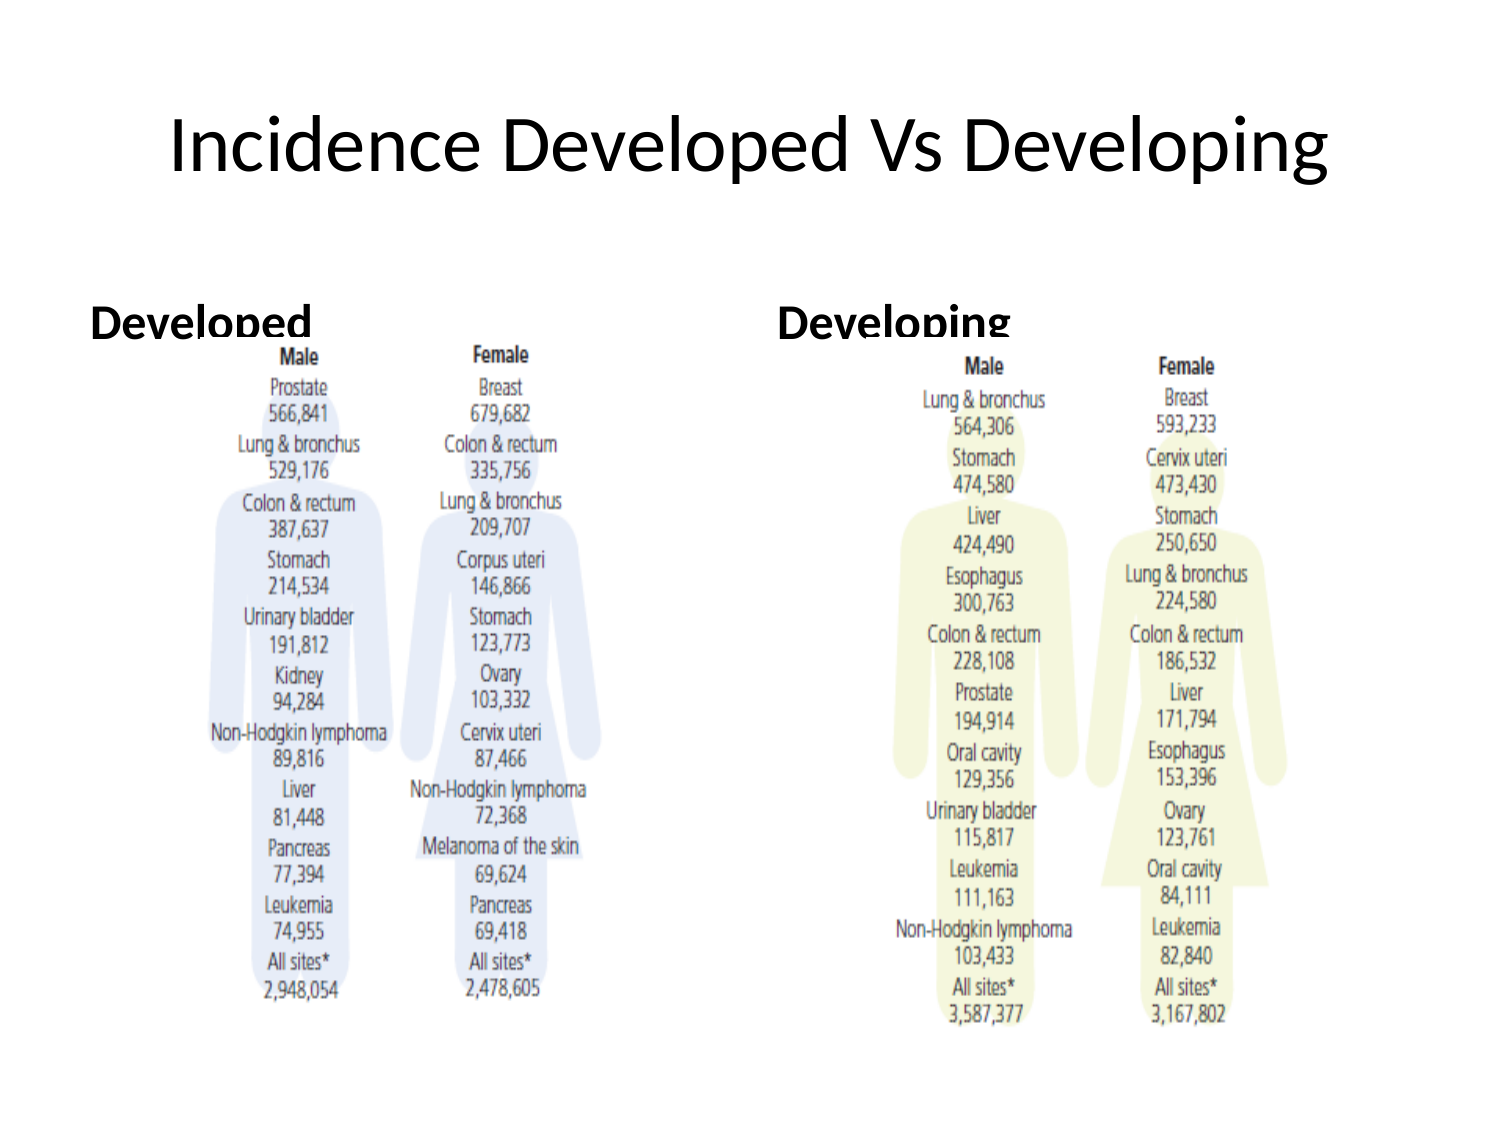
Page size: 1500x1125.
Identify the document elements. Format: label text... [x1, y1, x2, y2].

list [866, 337, 1321, 1063]
title Incidence Developed Vs Developing [75, 45, 1425, 233]
list Developing [761, 251, 1425, 357]
list Developed [75, 251, 738, 357]
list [199, 337, 613, 1026]
